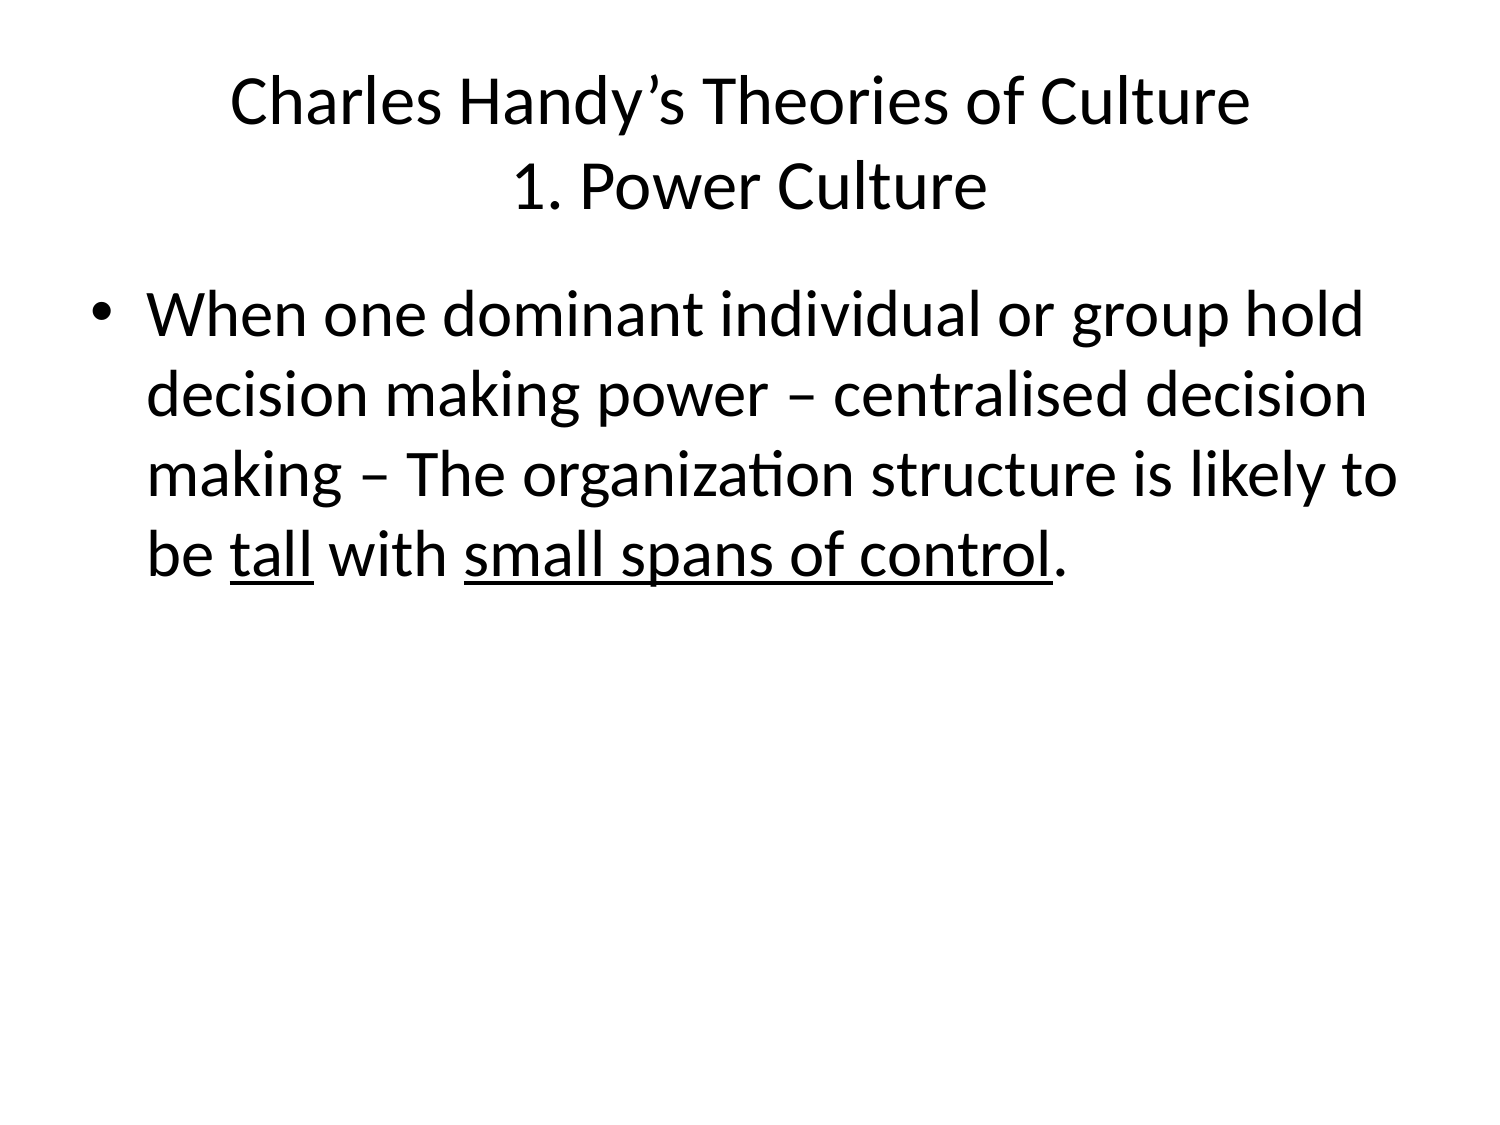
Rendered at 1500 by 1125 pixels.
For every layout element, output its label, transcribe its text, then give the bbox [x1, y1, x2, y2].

list When one dominant individual or group hold decision making power – centralised decision making – The organization structure is likely to be tall with small spans of control. [75, 262, 1425, 1005]
title Charles Handy’s Theories of Culture 1. Power Culture [75, 45, 1425, 233]
